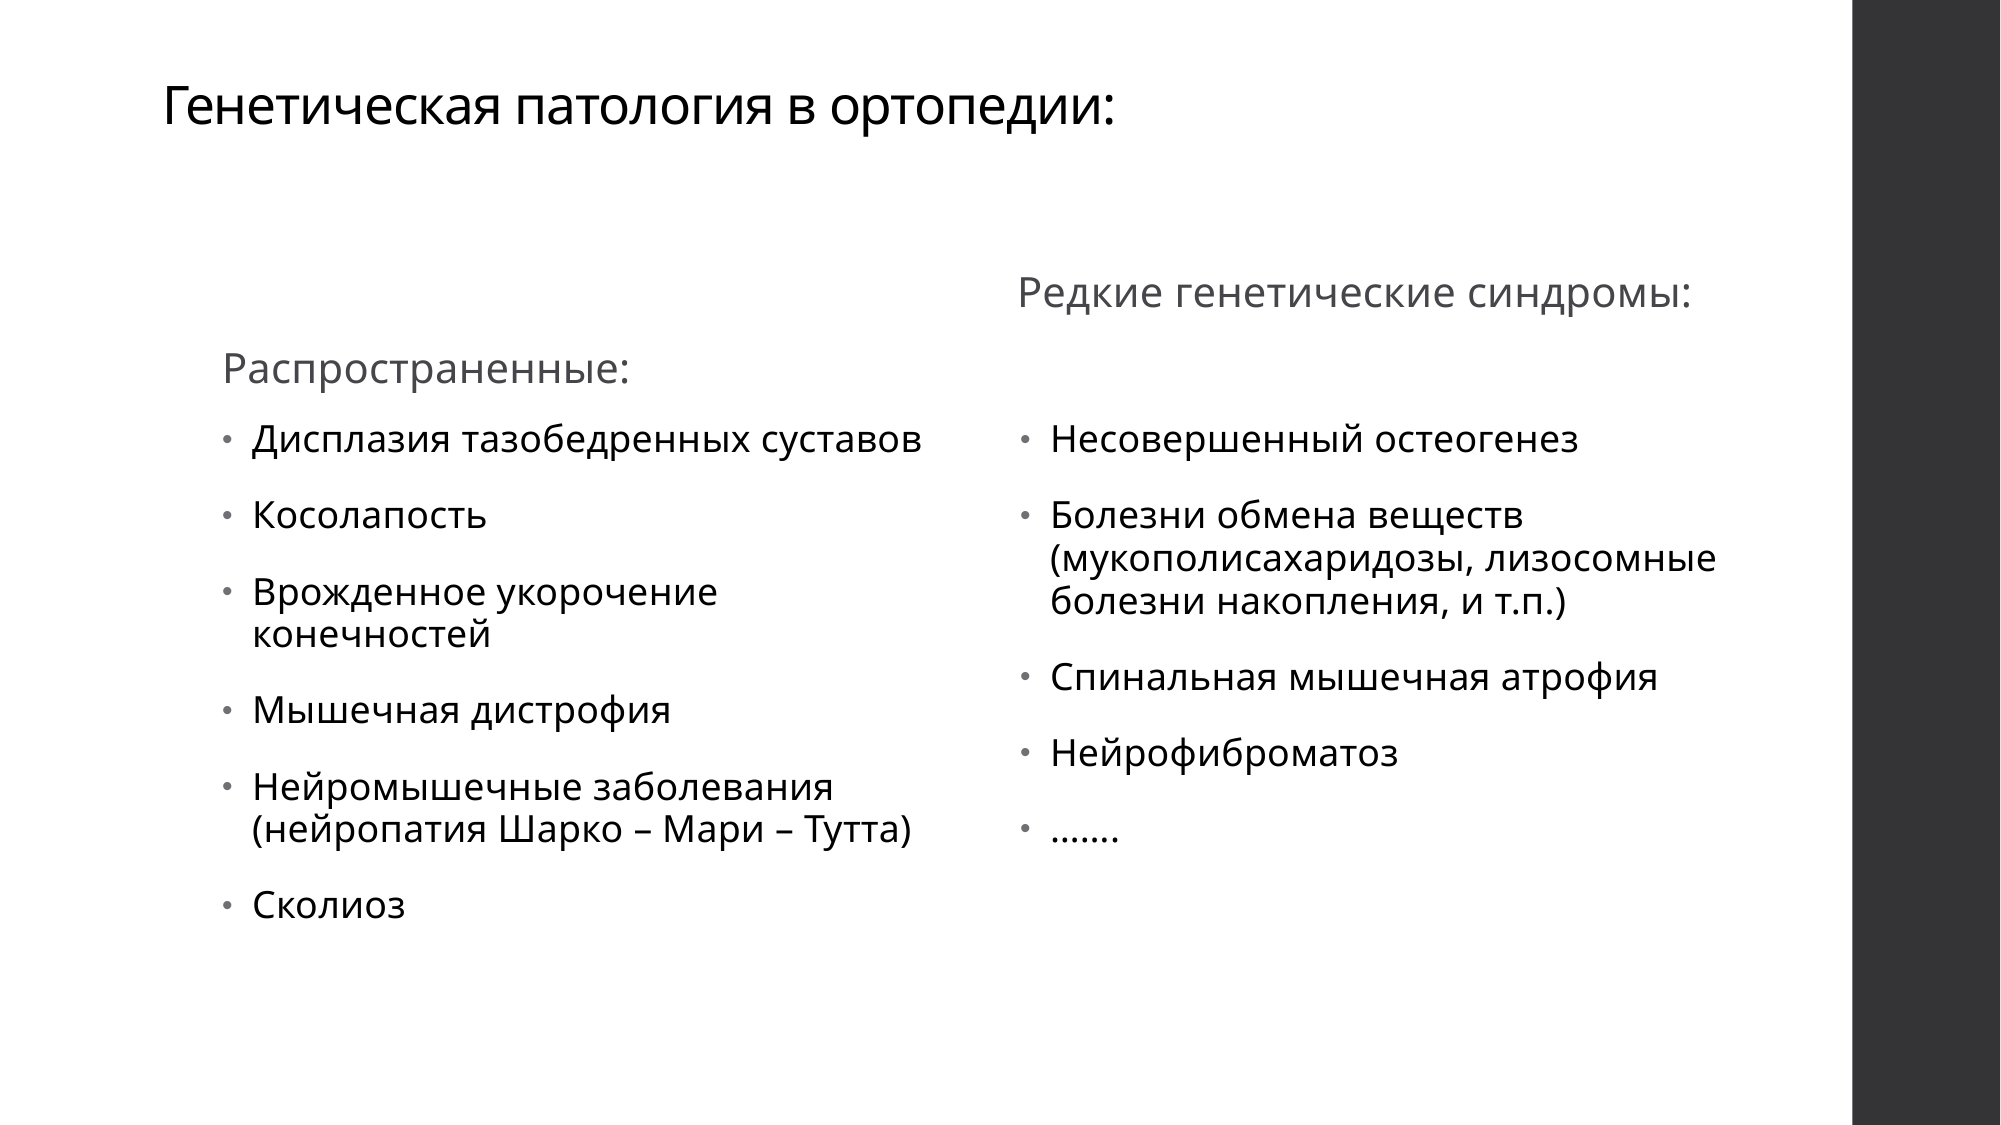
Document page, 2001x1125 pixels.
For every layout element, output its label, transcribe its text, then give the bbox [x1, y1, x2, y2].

list Распространенные: [206, 281, 942, 402]
list Несовершенный остеогенез Болезни обмена веществ (мукополисахаридозы, лизосомные болезни накопления, и т.п.) Спинальная мышечная атрофия Нейрофиброматоз ……. [1005, 411, 1740, 1013]
title Генетическая патология в ортопедии: [146, 70, 1737, 144]
list Редкие генетические синдромы: [1001, 204, 1737, 325]
list Дисплазия тазобедренных суставов Косолапость Врожденное укорочение конечностей Мышечная дистрофия Нейромышечные заболевания (нейропатия Шарко – Мари – Тутта) Сколиоз [206, 411, 942, 1013]
